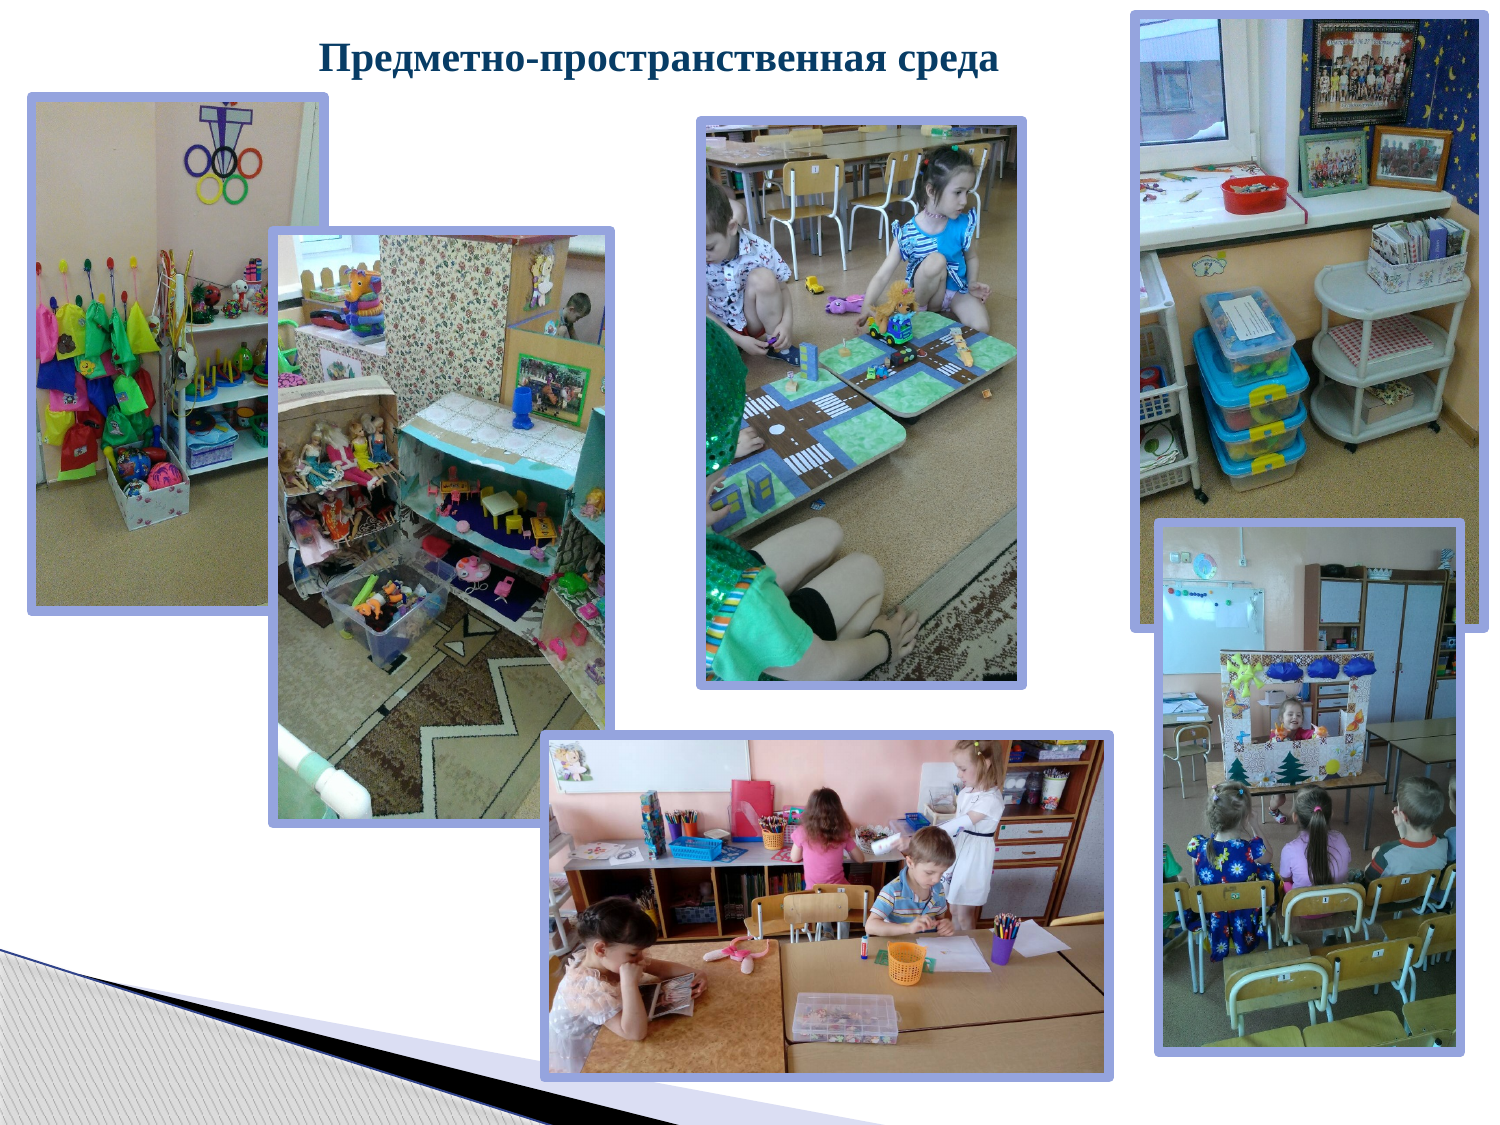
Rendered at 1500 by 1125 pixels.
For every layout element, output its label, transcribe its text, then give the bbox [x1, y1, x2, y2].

picture [1139, 18, 1480, 1048]
text_box Предметно-пространственная среда [303, 22, 1015, 87]
picture [705, 125, 1018, 681]
picture [35, 101, 1105, 1074]
